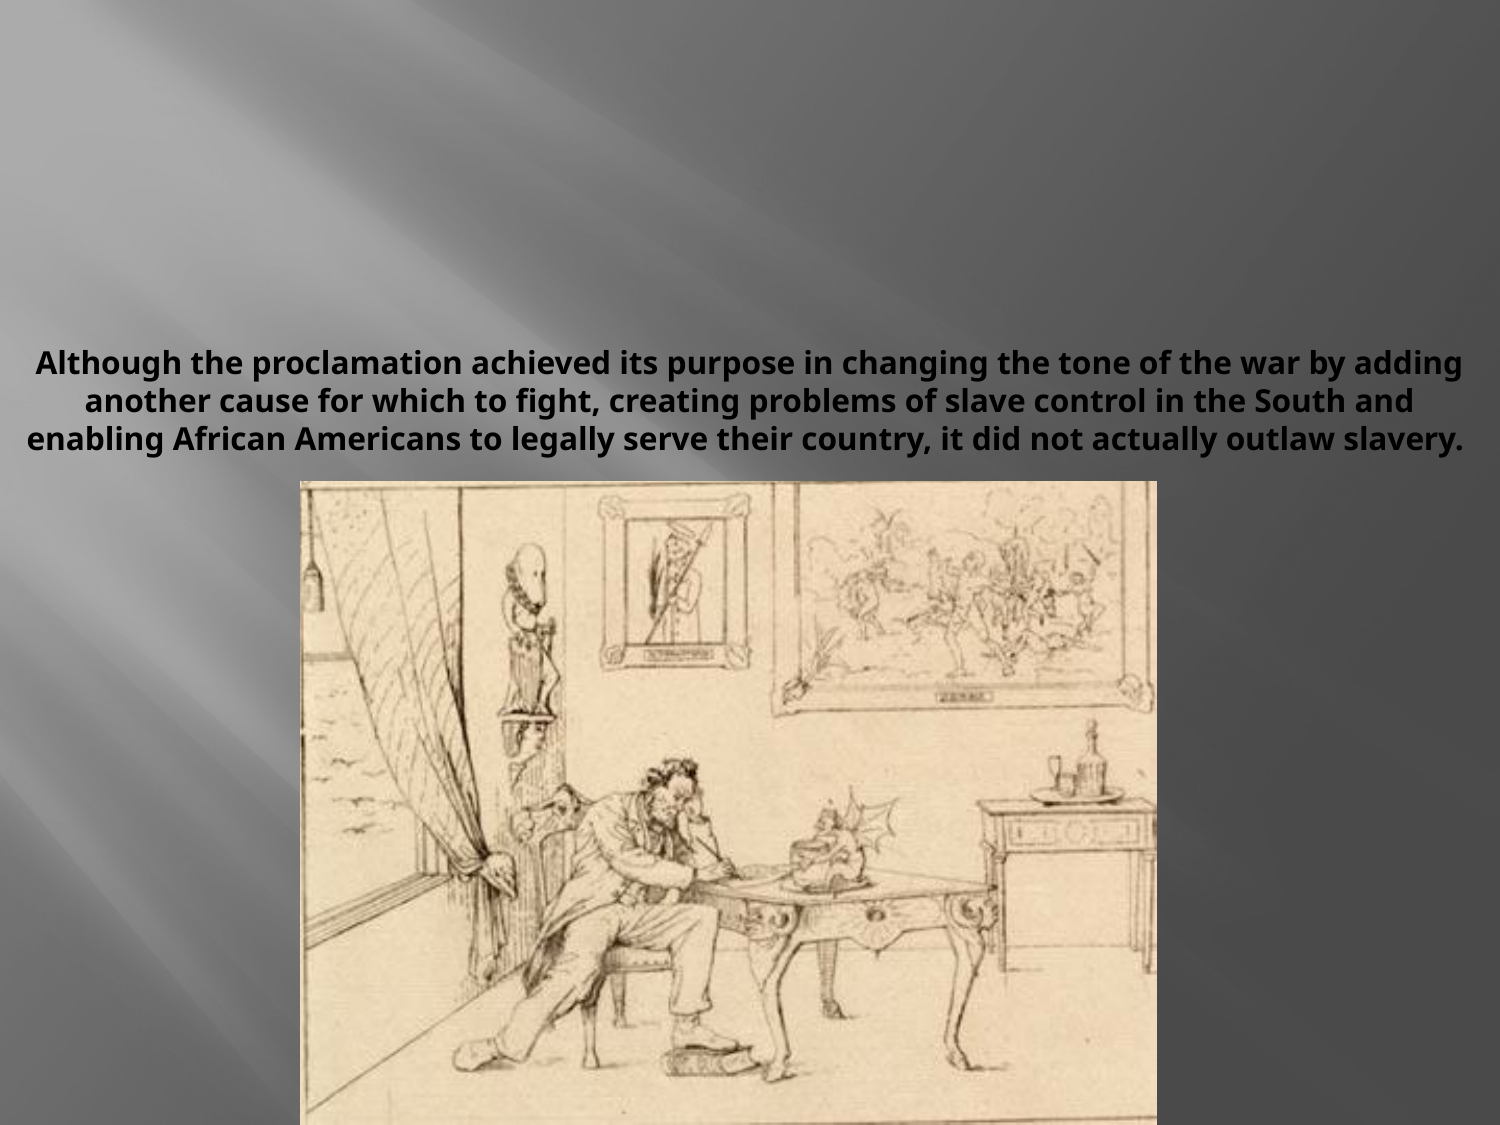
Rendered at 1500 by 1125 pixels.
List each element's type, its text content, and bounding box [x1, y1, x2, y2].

picture [299, 480, 1157, 1125]
title Although the proclamation achieved its purpose in changing the tone of the war by adding another cause for which to fight, creating problems of slave control in the South and enabling African Americans to legally serve their country, it did not actually outlaw slavery. [0, 324, 1500, 513]
